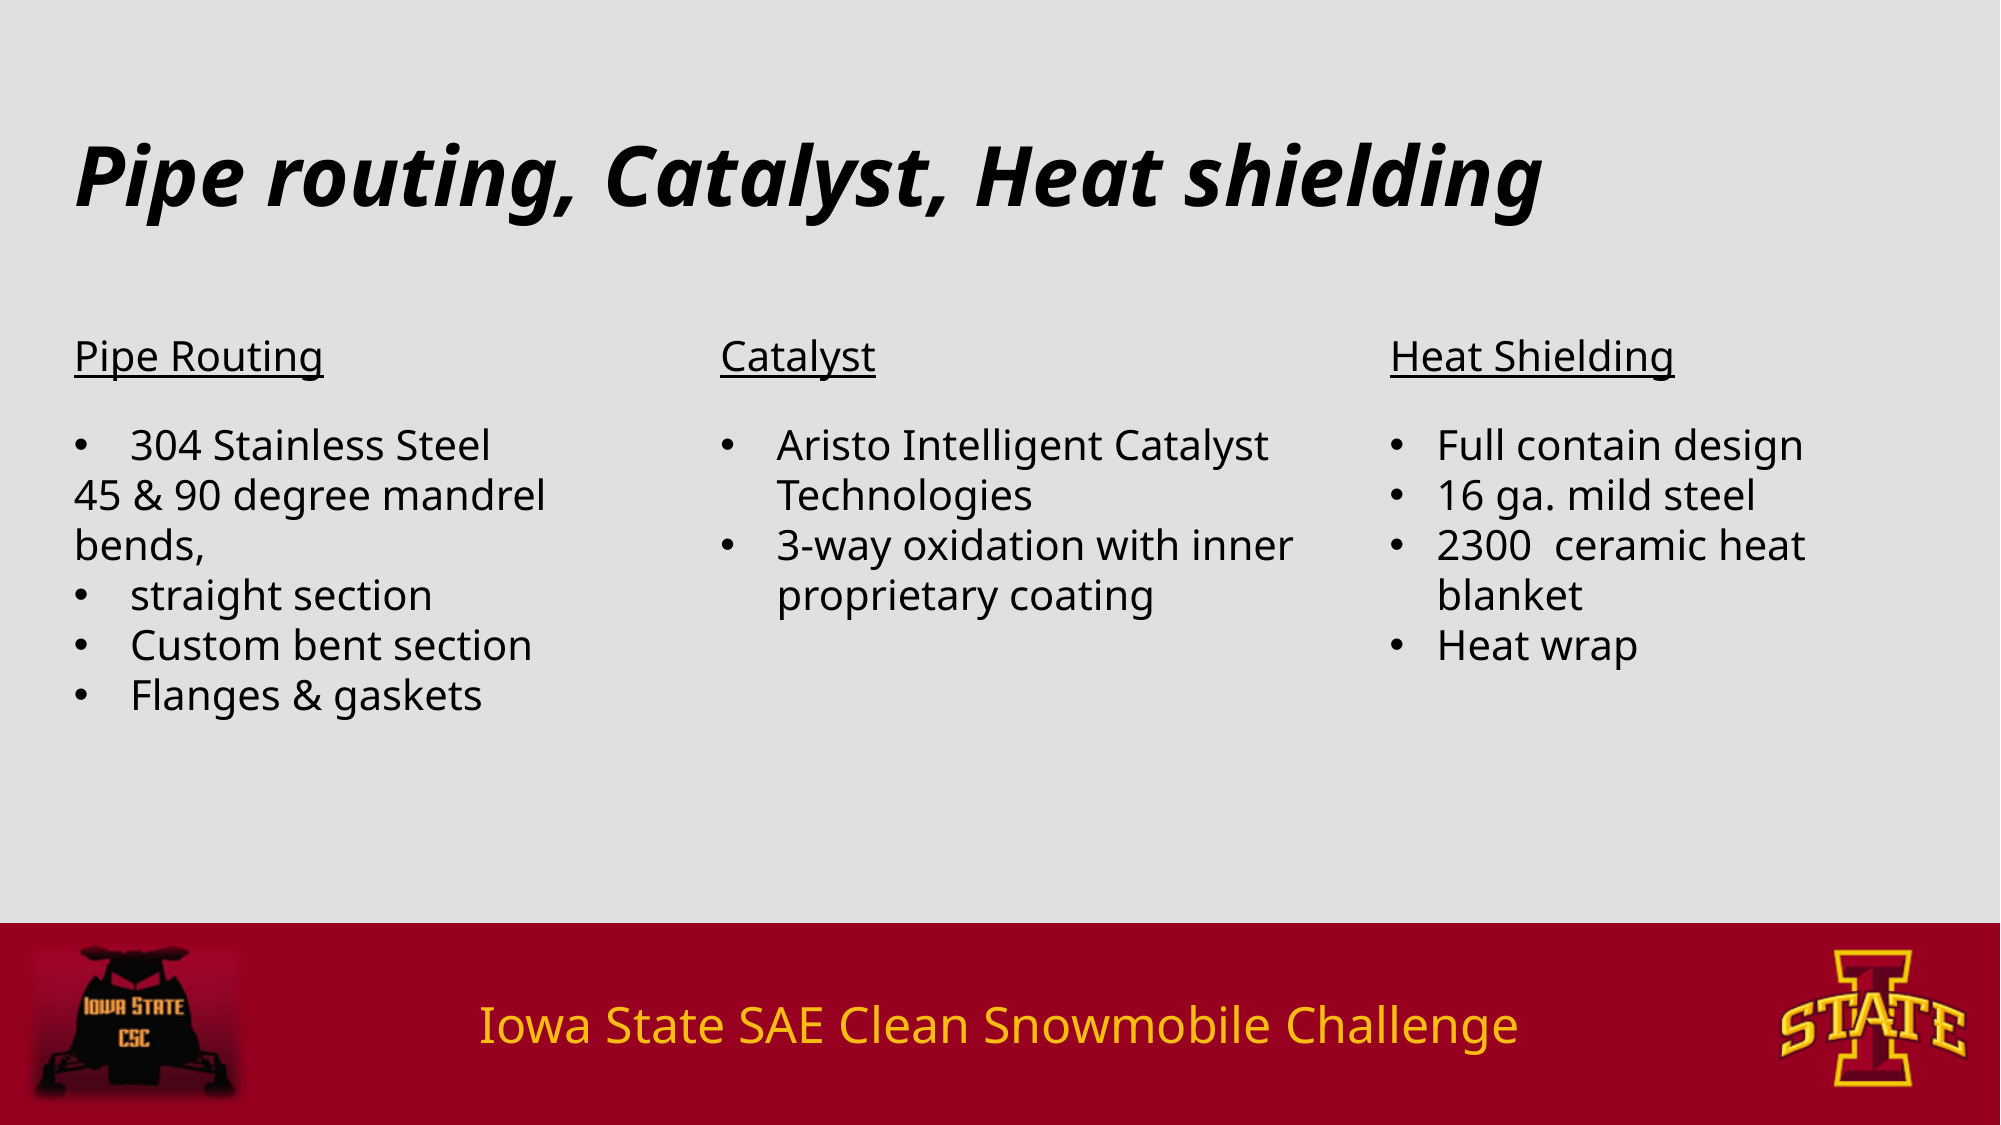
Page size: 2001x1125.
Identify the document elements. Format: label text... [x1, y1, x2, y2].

text_box Catalyst [705, 322, 1213, 388]
text_box 304 Stainless Steel 45 & 90 degree mandrel bends, straight section Custom bent section Flanges & gaskets [59, 411, 666, 772]
text_box Aristo Intelligent Catalyst Technologies 3-way oxidation with inner proprietary coating [705, 411, 1338, 627]
title Pipe routing, Catalyst, Heat shielding [59, 64, 1937, 282]
picture [0, 923, 2000, 1125]
text_box Heat Shielding [1374, 322, 1875, 388]
text_box Pipe Routing [59, 322, 666, 388]
